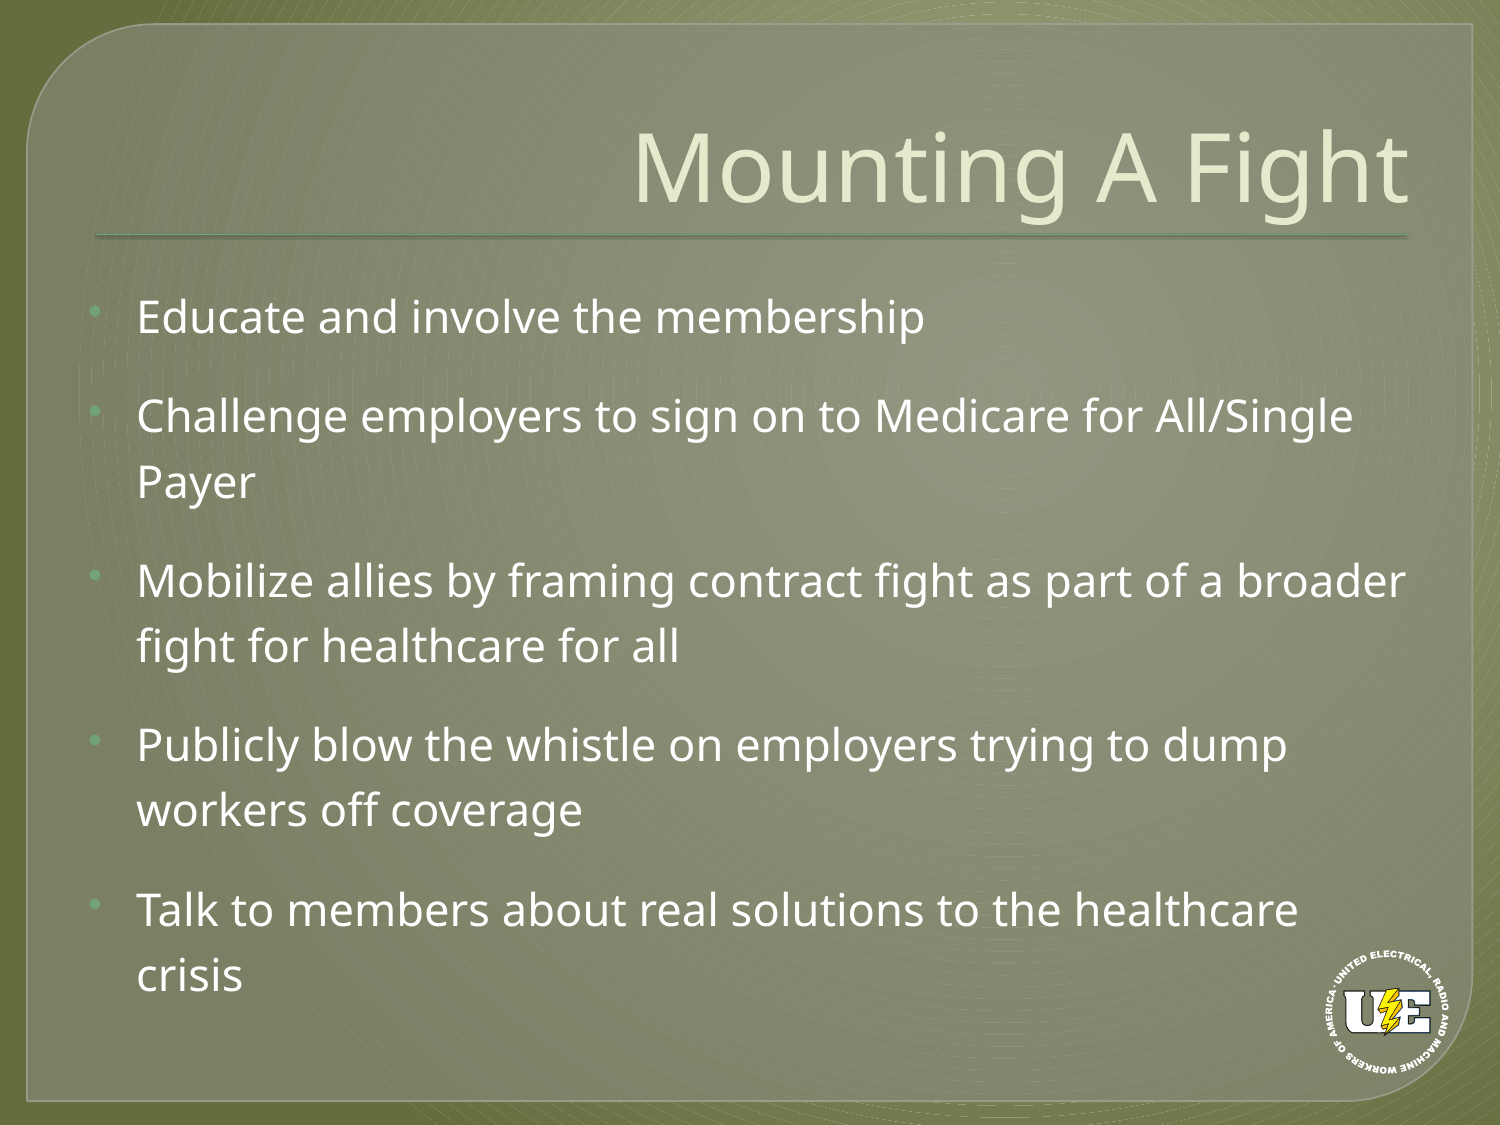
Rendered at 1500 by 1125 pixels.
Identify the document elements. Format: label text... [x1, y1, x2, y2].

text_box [1324, 949, 1450, 1075]
title Mounting A Fight [75, 41, 1425, 230]
list Educate and involve the membership Challenge employers to sign on to Medicare for All/Single Payer Mobilize allies by framing contract fight as part of a broader fight for healthcare for all Publicly blow the whistle on employers trying to dump workers off coverage Talk to members about real solutions to the healthcare crisis [75, 270, 1425, 1013]
